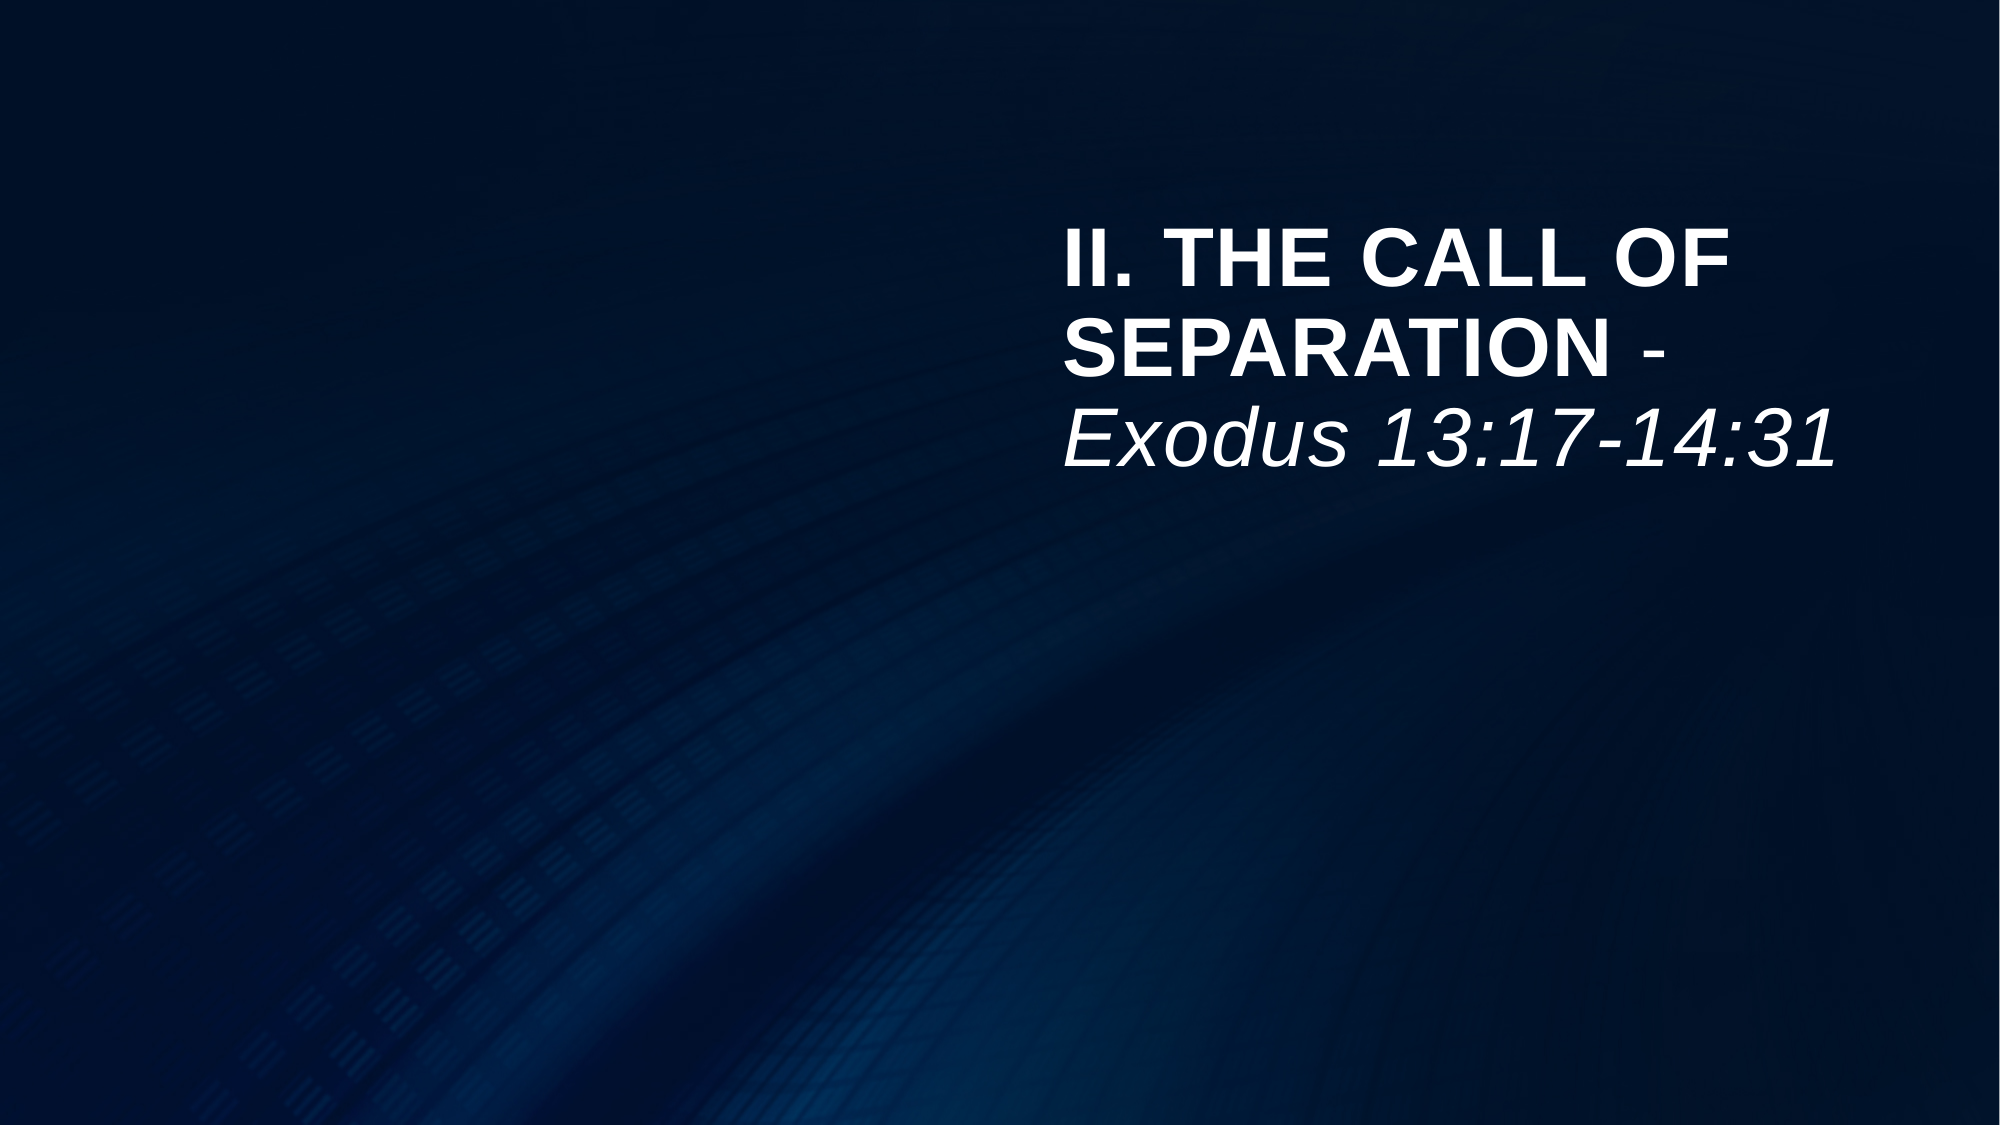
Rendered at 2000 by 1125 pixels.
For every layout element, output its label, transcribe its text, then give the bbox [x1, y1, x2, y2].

picture [0, 0, 2000, 1125]
title II. THE CALL OF SEPARATION - Exodus 13:17-14:31 [1046, 137, 1874, 492]
